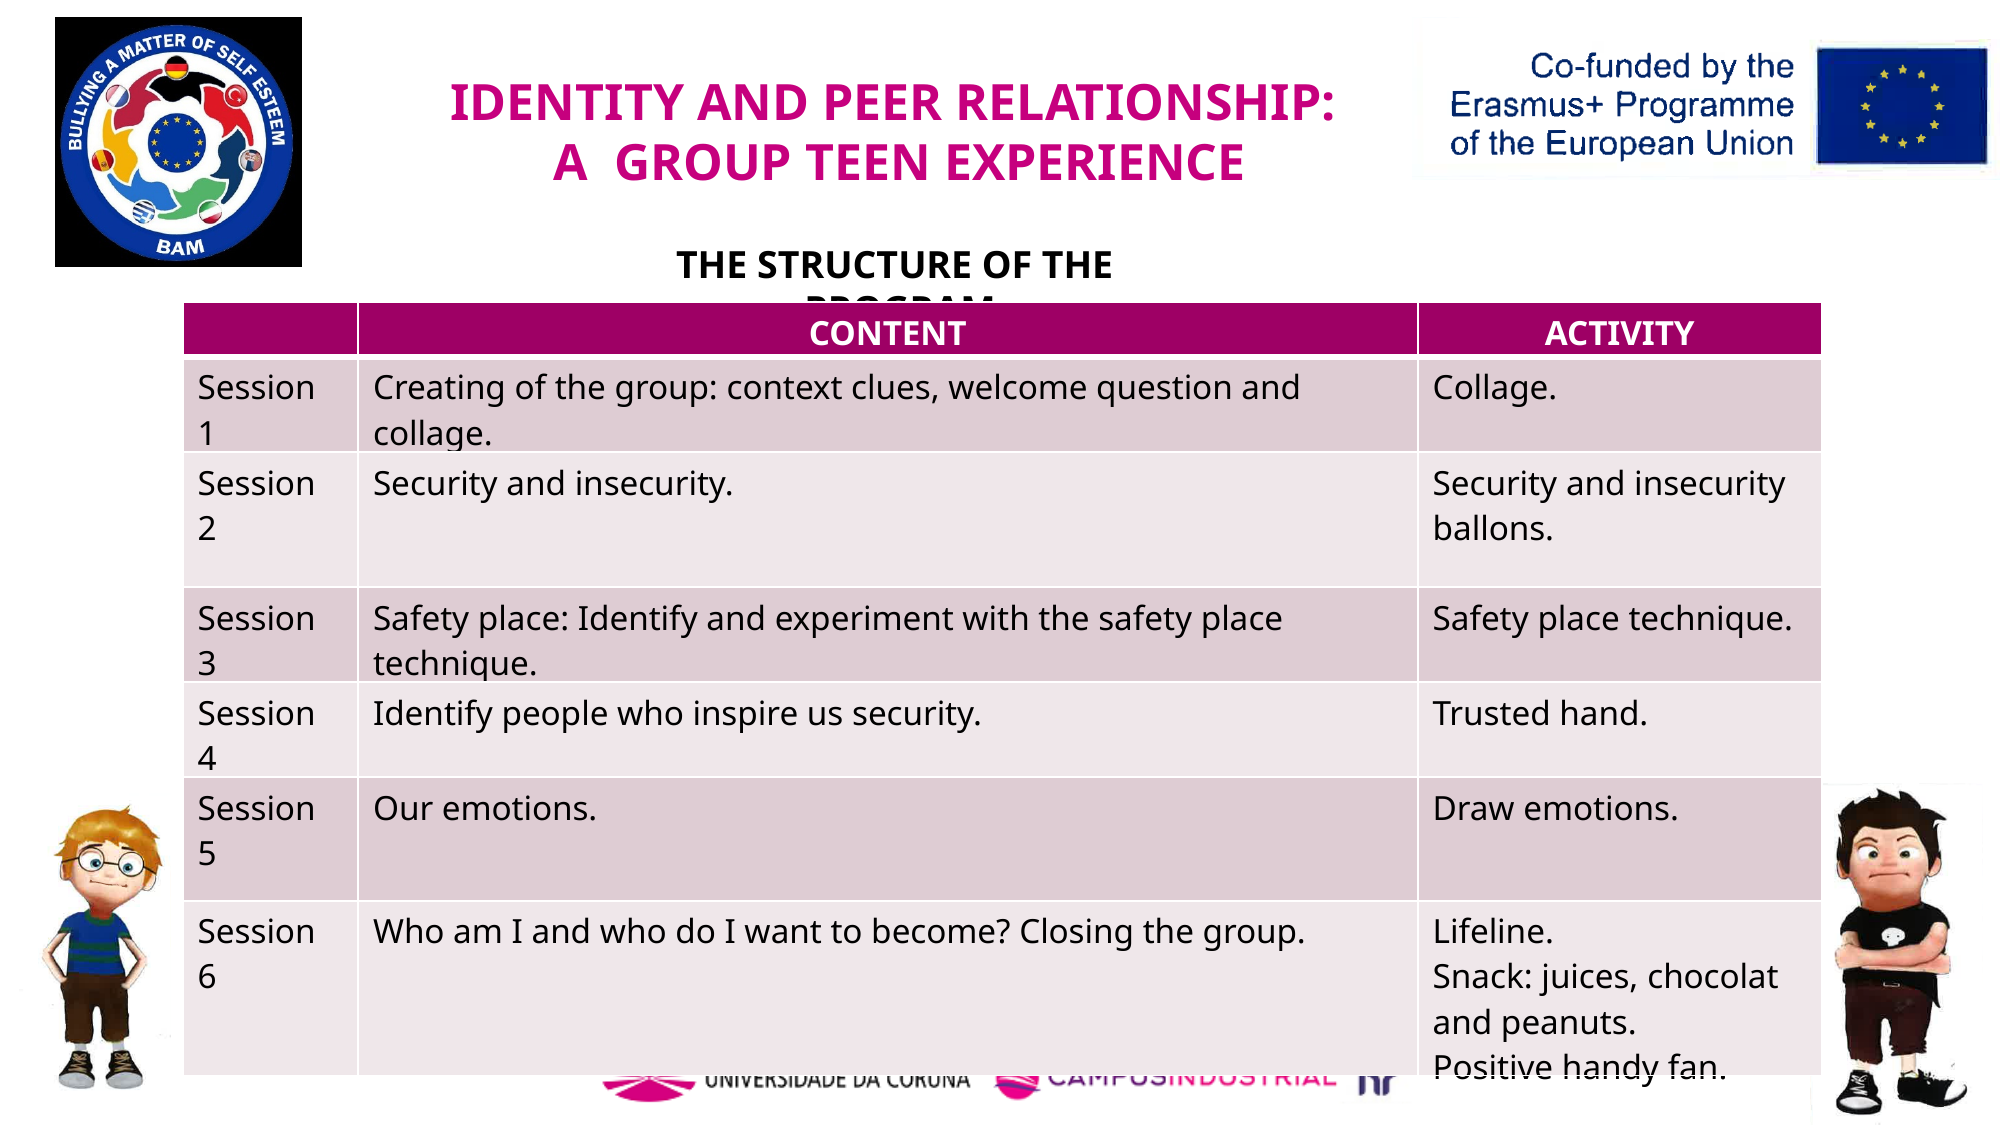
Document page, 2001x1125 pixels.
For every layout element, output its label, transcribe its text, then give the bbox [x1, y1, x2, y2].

table_cell Identify people who inspire us security. [359, 683, 1417, 776]
text_box IDENTITY AND PEER RELATIONSHIP: A GROUP TEEN EXPERIENCE [387, 62, 1413, 198]
table_cell Security and insecurity. [359, 453, 1417, 586]
table_cell Collage. [1419, 360, 1821, 451]
table_cell Our emotions. [359, 778, 1417, 900]
table_cell Trusted hand. [1419, 683, 1821, 776]
table_header [184, 303, 357, 354]
picture [55, 17, 302, 267]
table_cell Session 6 [184, 902, 357, 1075]
table_cell Safety place: Identify and experiment with the safety place technique. [359, 588, 1417, 681]
table_header ACTIVITY [1419, 303, 1821, 354]
text_box THE STRUCTURE OF THE PROGRAM [569, 233, 1231, 301]
picture [1412, 17, 2000, 180]
table_cell Session 5 [184, 778, 357, 900]
table_cell Session 2 [184, 453, 357, 586]
picture [592, 1052, 1413, 1110]
table_cell Safety place technique. [1419, 588, 1821, 681]
table_cell Who am I and who do I want to become? Closing the group. [359, 902, 1417, 1075]
table_cell Session 4 [184, 683, 357, 776]
table_cell Lifeline. Snack: juices, chocolat and peanuts. Positive handy fan. [1419, 902, 1810, 1075]
table_header CONTENT [359, 303, 1417, 354]
table_cell Creating of the group: context clues, welcome question and collage. [359, 360, 1417, 451]
picture [19, 793, 171, 1097]
table_cell Security and insecurity ballons. [1419, 453, 1821, 586]
table_cell Draw emotions. [1419, 778, 1821, 900]
picture [1810, 783, 1983, 1125]
table_cell Session 1 [184, 360, 357, 451]
table_cell Session 3 [184, 588, 357, 681]
